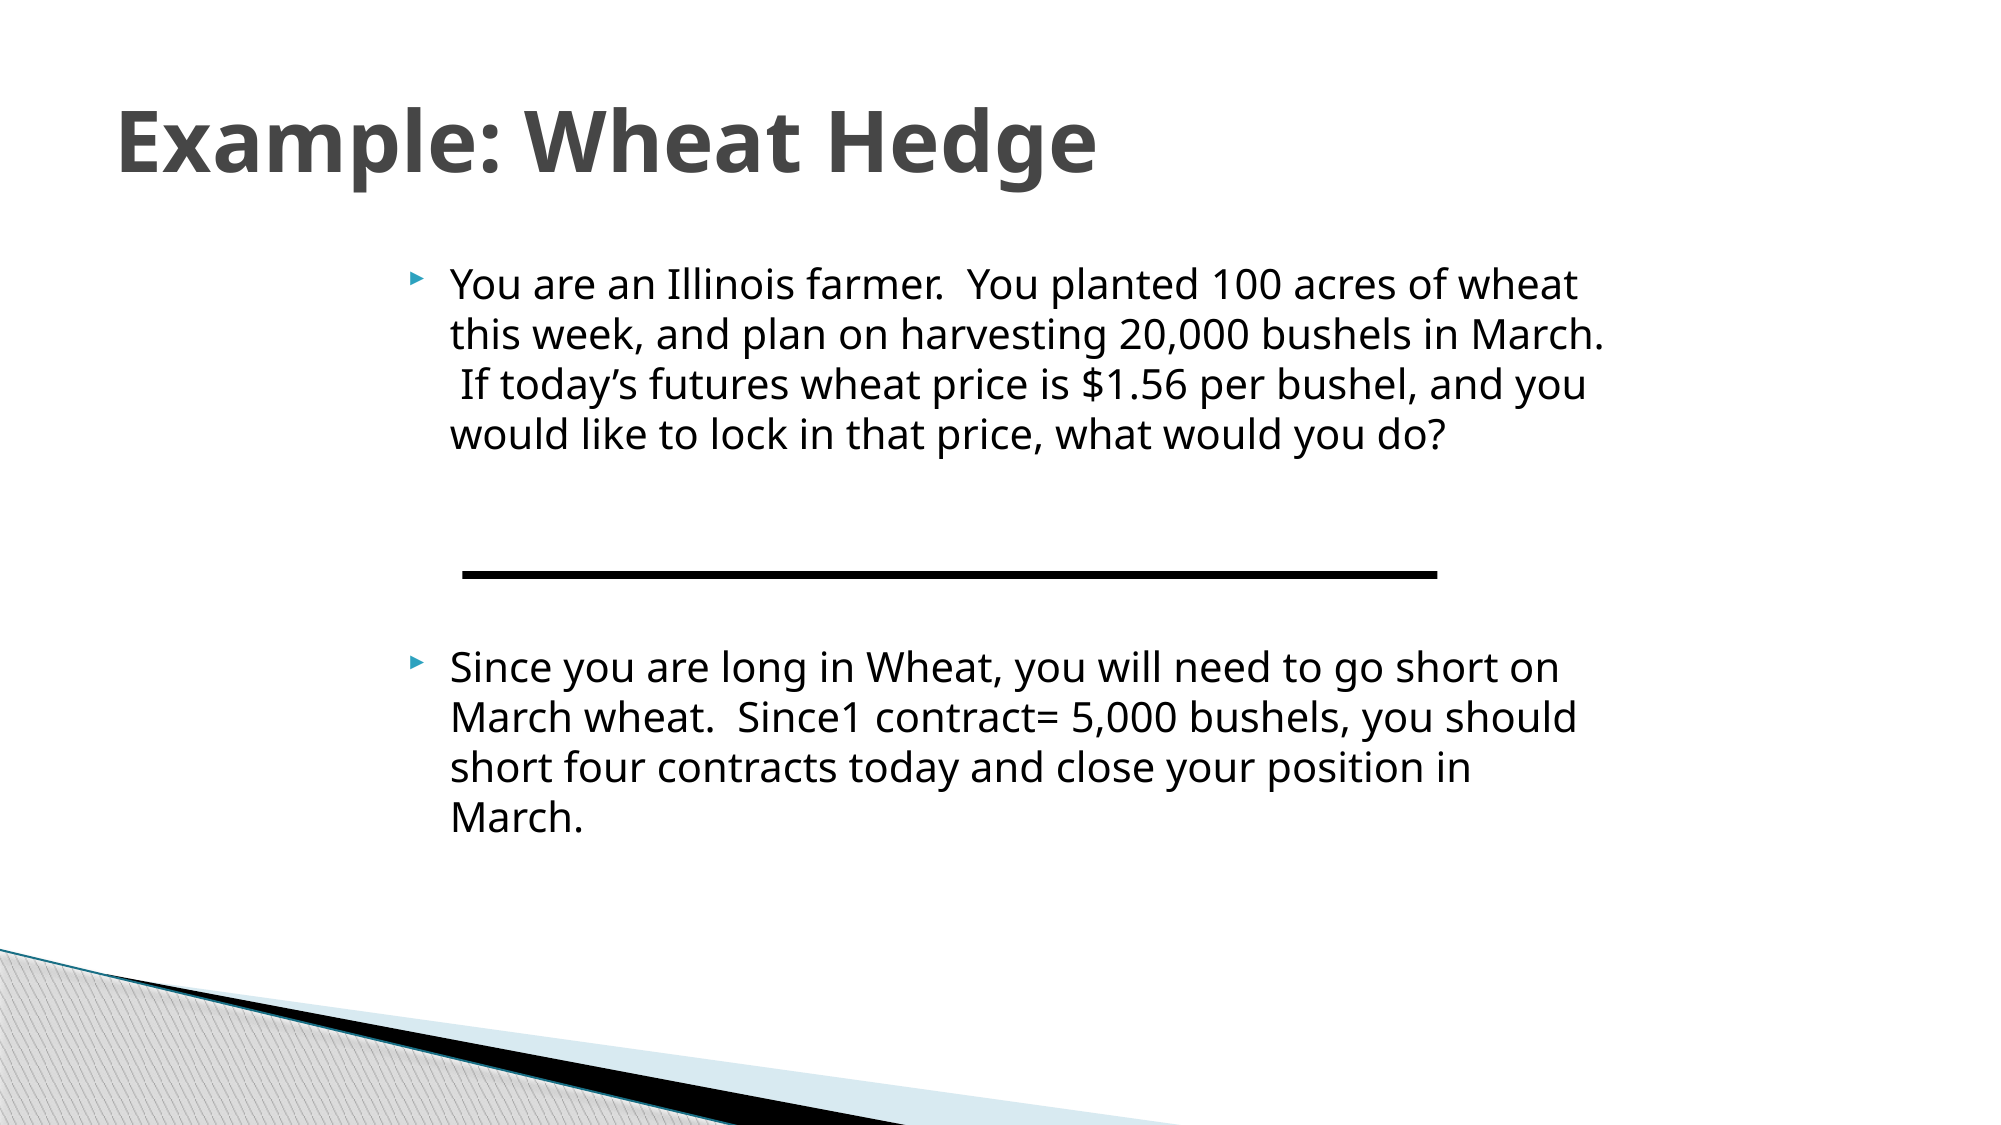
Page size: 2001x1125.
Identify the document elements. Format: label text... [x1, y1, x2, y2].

list You are an Illinois farmer. You planted 100 acres of wheat this week, and plan on harvesting 20,000 bushels in March. If today’s futures wheat price is $1.56 per bushel, and you would like to lock in that price, what would you do? Since you are long in Wheat, you will need to go short on March wheat. Since1 contract= 5,000 bushels, you should short four contracts today and close your position in March. [374, 249, 1626, 926]
title Example: Wheat Hedge [99, 45, 1900, 233]
